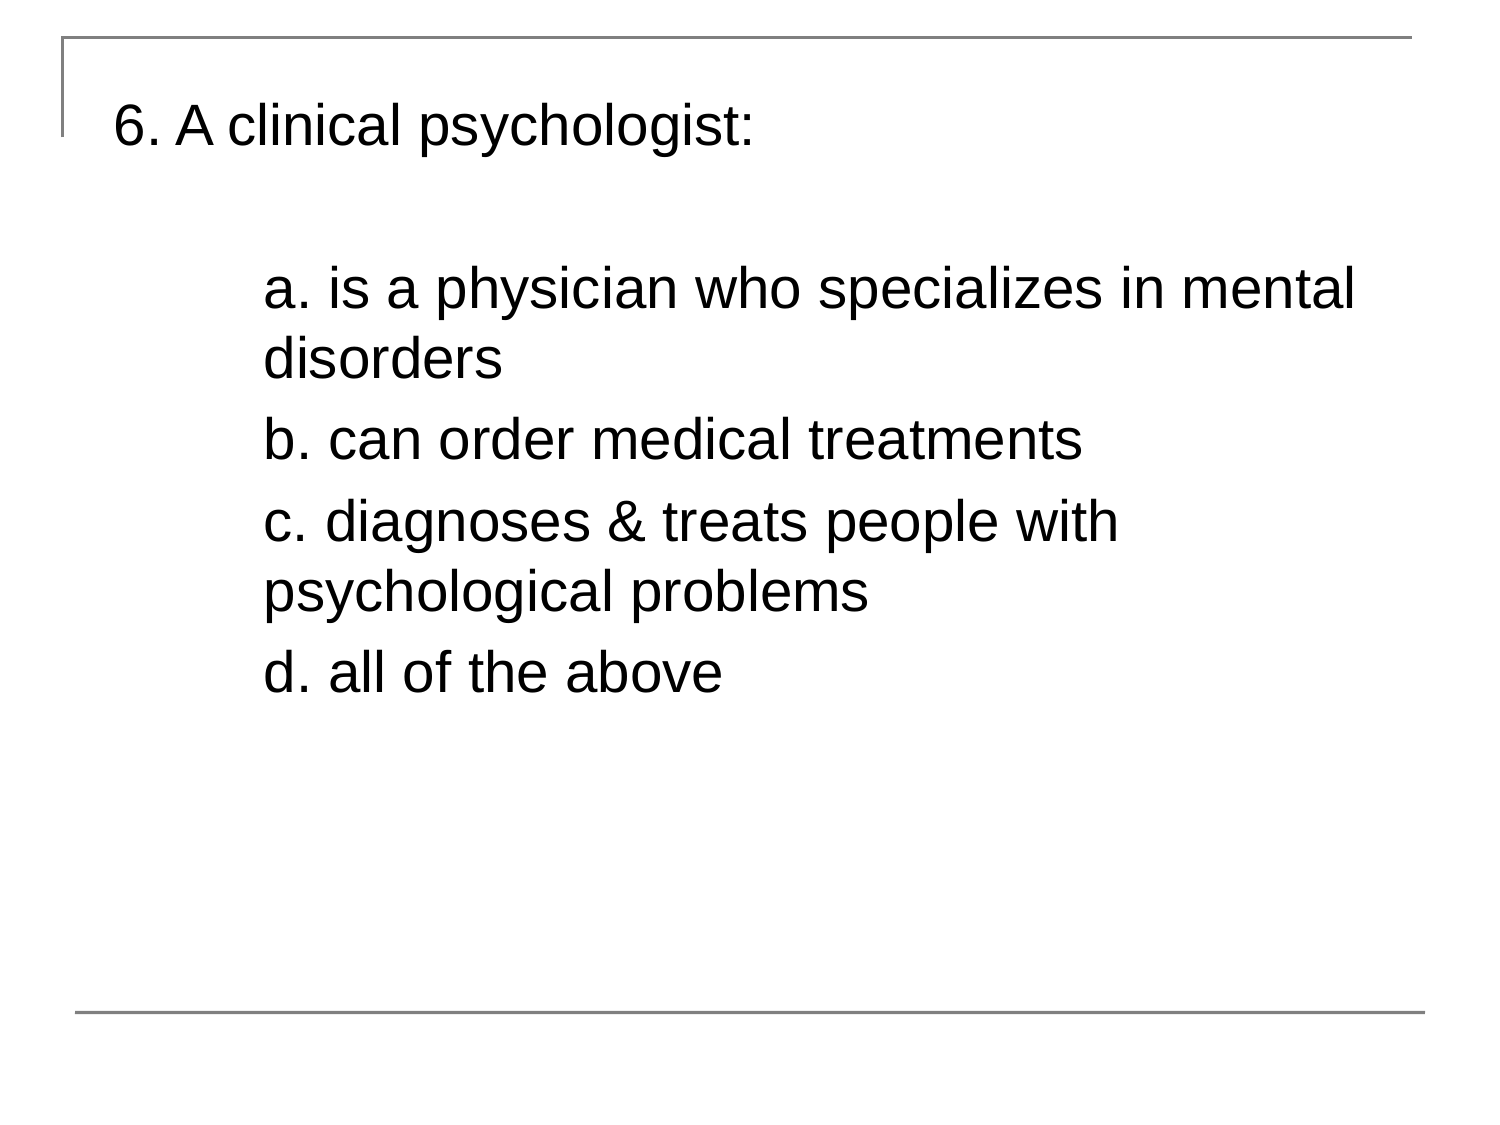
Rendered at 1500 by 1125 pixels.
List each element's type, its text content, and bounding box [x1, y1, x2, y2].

list 6. A clinical psychologist: a. is a physician who specializes in mental disorders b. can order medical treatments c. diagnoses & treats people with psychological problems d. all of the above [98, 79, 1449, 823]
